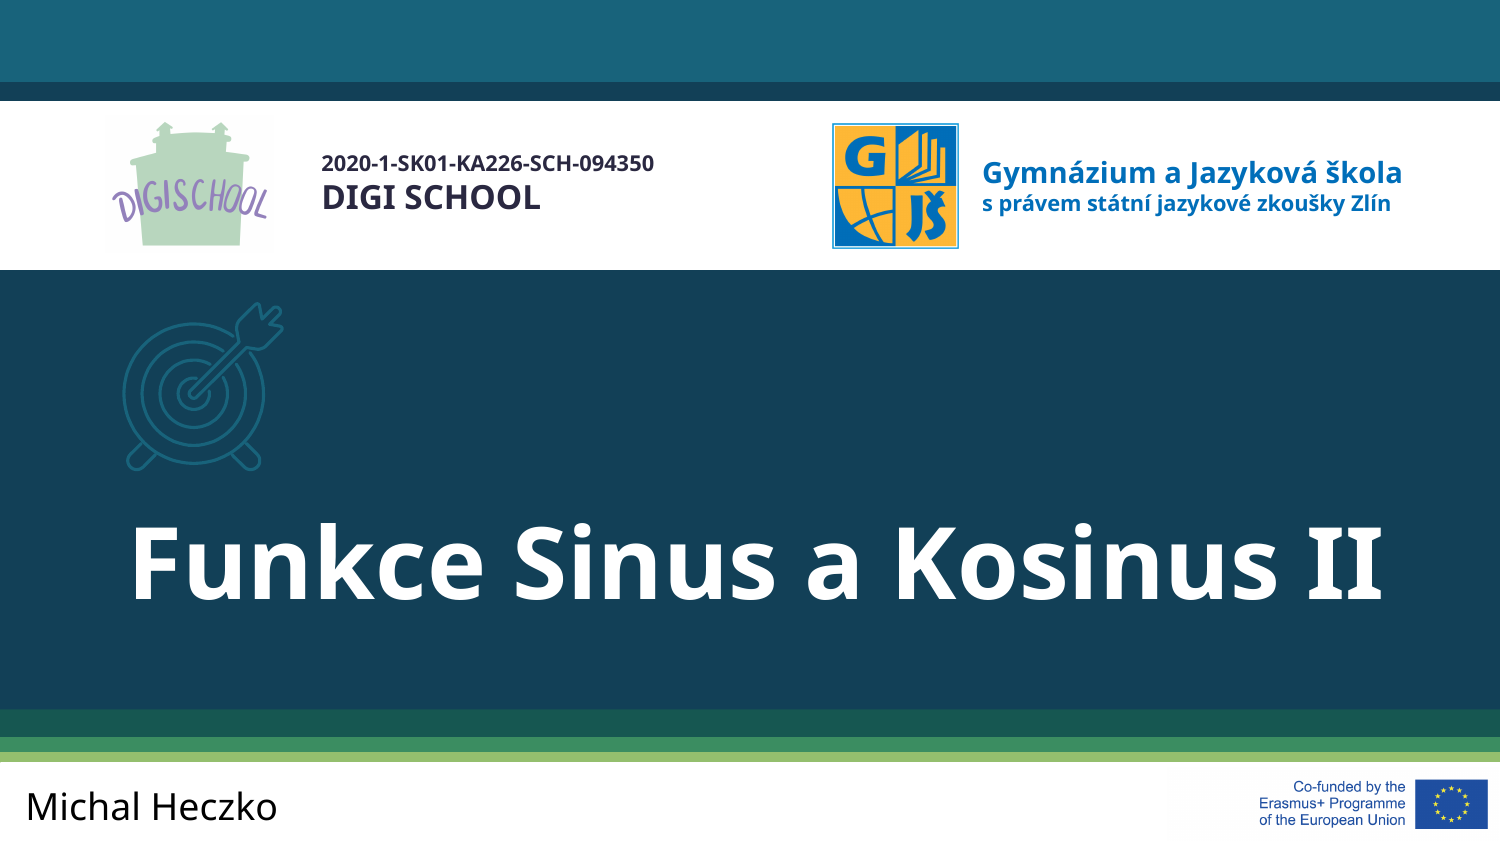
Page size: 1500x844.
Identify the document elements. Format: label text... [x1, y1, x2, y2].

text_box Michal Heczko [10, 764, 750, 844]
picture [104, 115, 274, 254]
text_box [0, 101, 1500, 270]
picture [1167, 767, 1499, 841]
picture [832, 122, 959, 250]
text_box [0, 762, 1500, 844]
text_box Gymnázium a Jazyková škola s právem státní jazykové zkoušky Zlín [967, 146, 1426, 223]
text_box 2020-1-SK01-KA226-SCH-094350 DIGI SCHOOL [306, 142, 703, 224]
title Funkce Sinus a Kosinus II [112, 444, 1412, 635]
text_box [123, 303, 283, 470]
